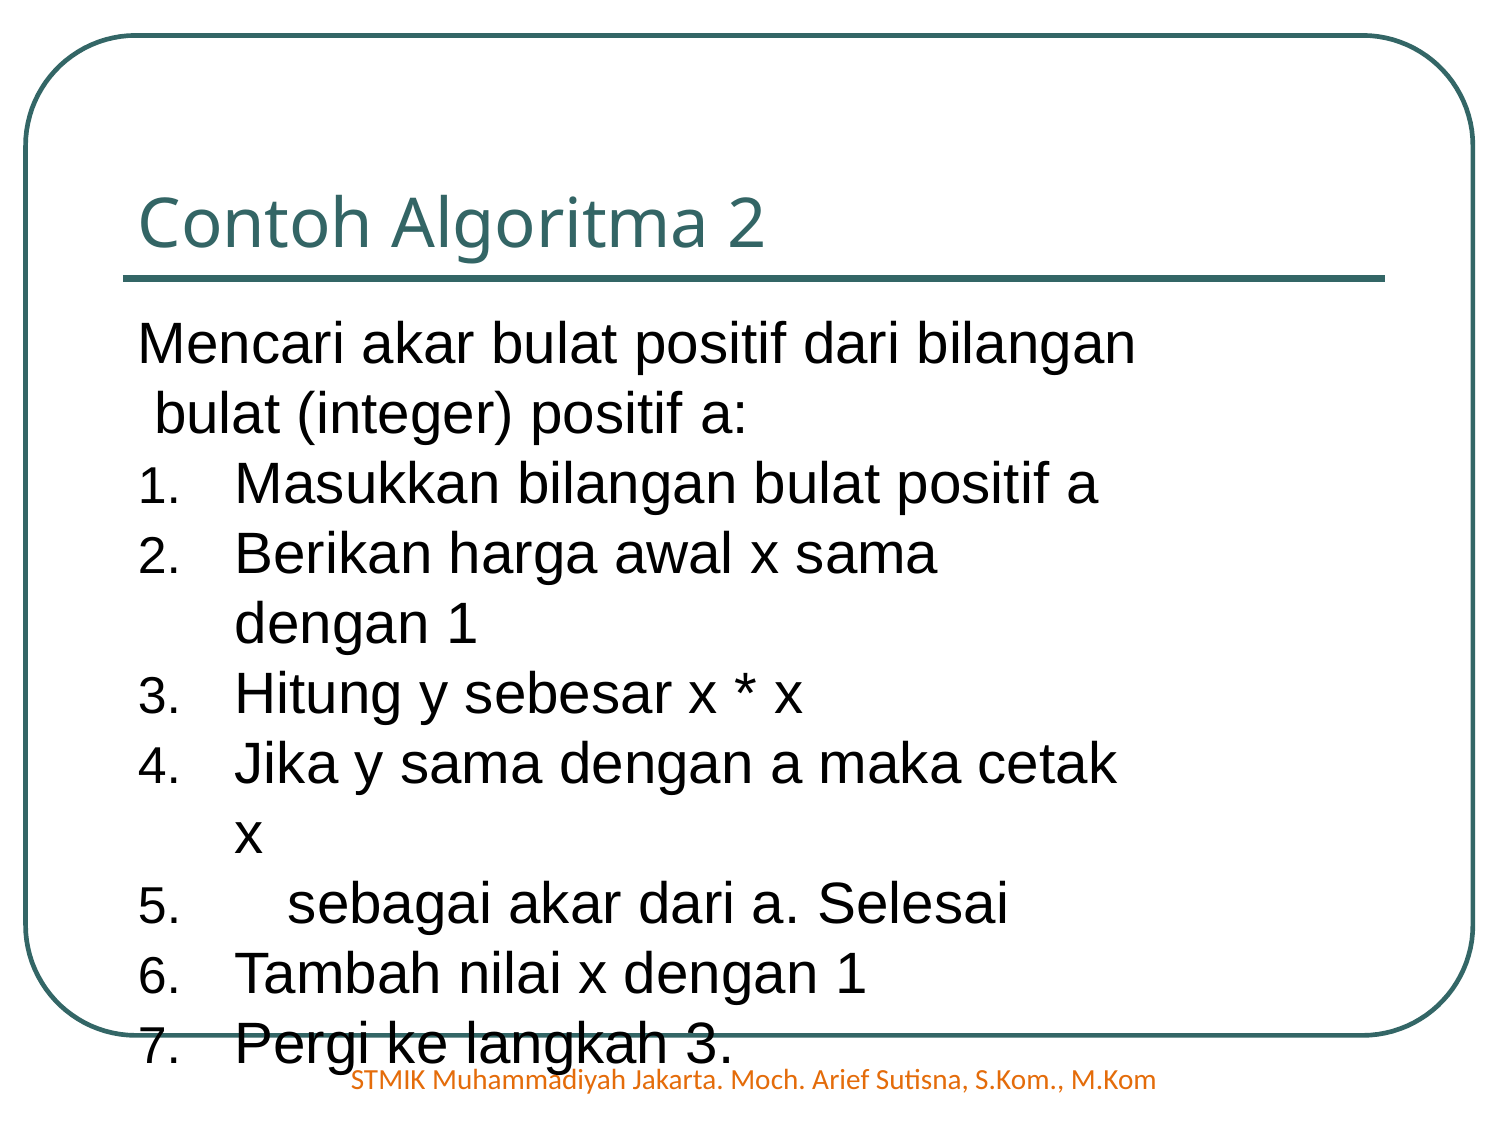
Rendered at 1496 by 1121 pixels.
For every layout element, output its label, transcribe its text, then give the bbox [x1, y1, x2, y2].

footer STMIK Muhammadiyah Jakarta. Moch. Arief Sutisna, S.Kom., M.Kom [272, 1060, 1237, 1096]
text_box Mencari akar bulat positif dari bilangan bulat (integer) positif a: Masukkan bilangan bulat positif a Berikan harga awal x sama dengan 1 Hitung y sebesar x * x Jika y sama dengan a maka cetak x sebagai akar dari a. Selesai Tambah nilai x dengan 1 Pergi ke langkah 3. [135, 302, 1202, 1076]
title Contoh Algoritma 2 [135, 176, 866, 302]
